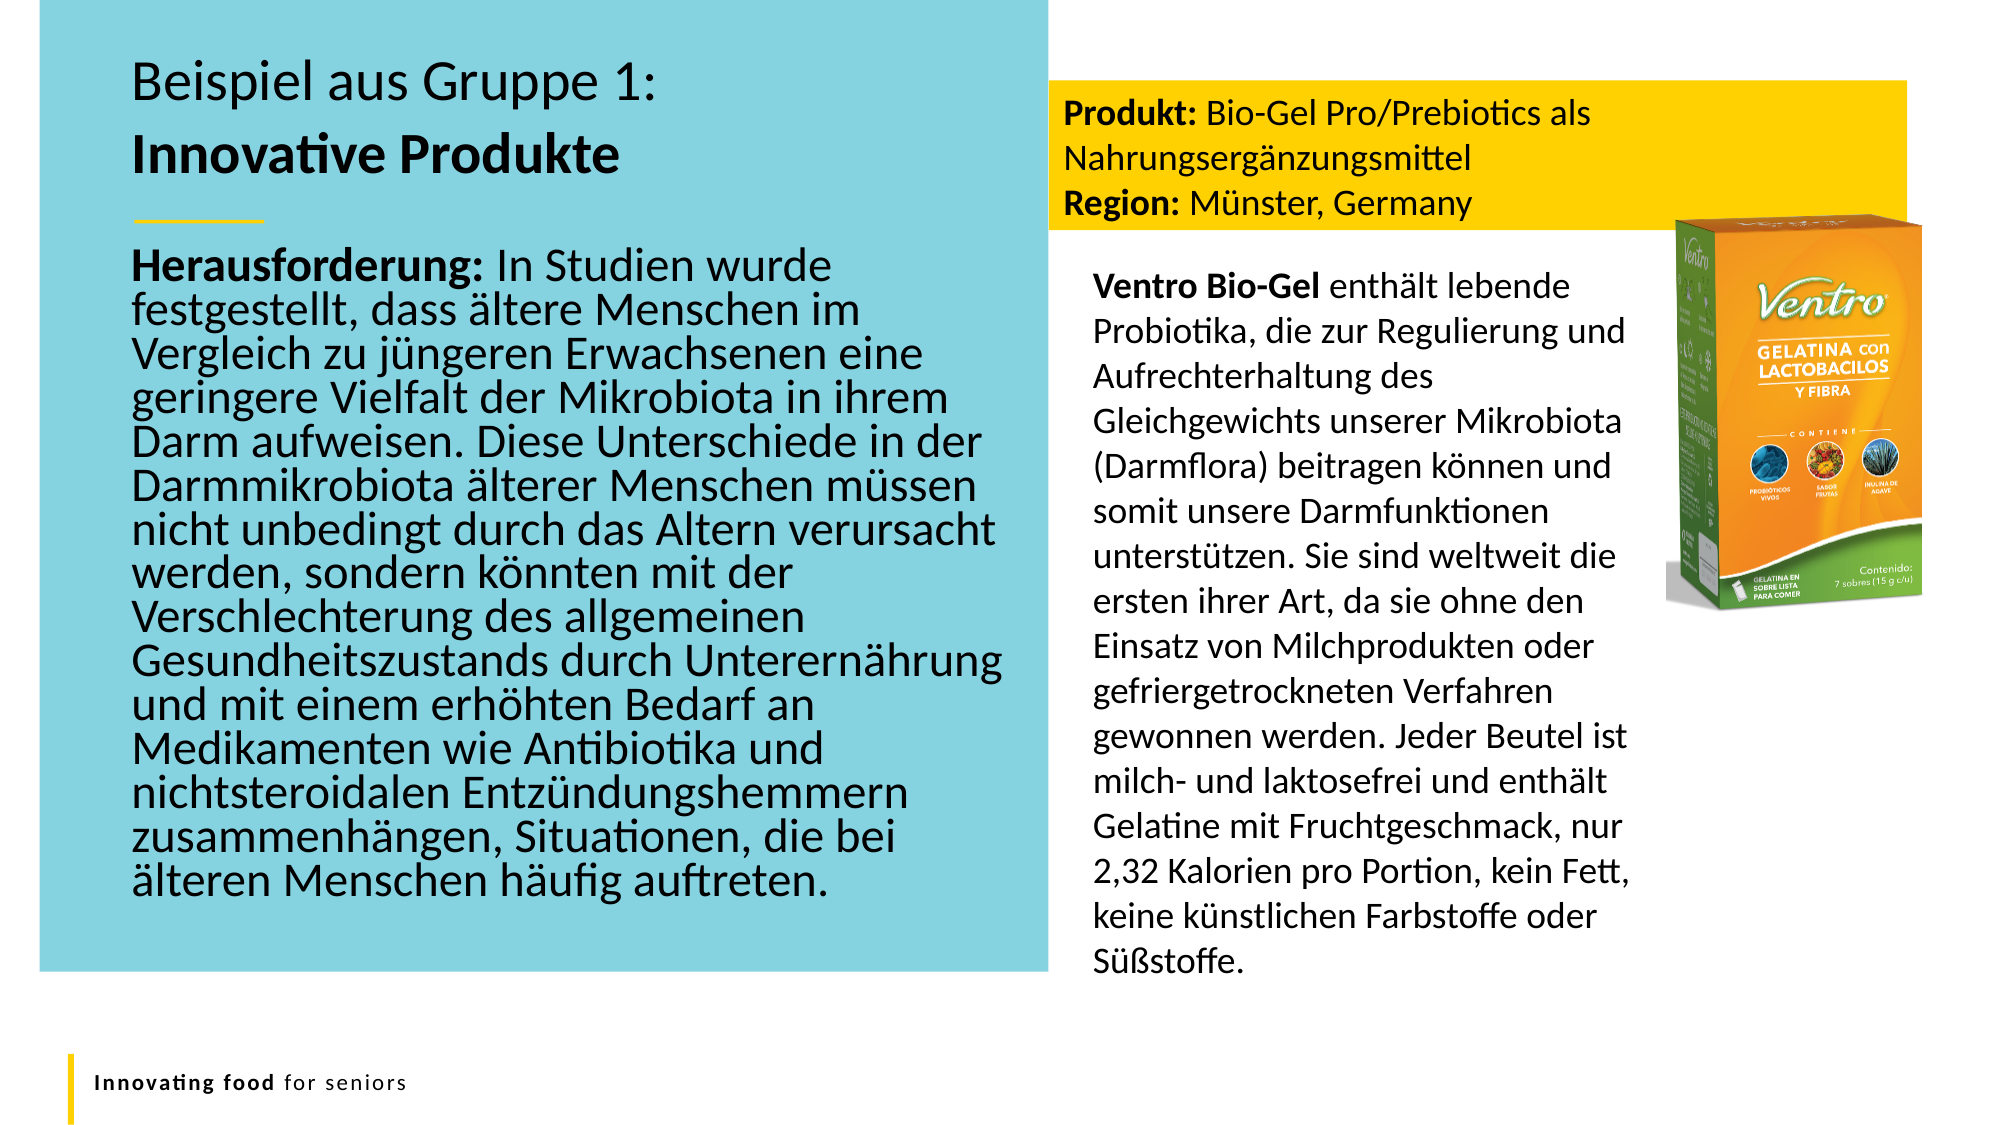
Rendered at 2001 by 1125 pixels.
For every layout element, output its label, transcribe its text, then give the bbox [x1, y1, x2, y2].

list Herausforderung: In Studien wurde festgestellt, dass ältere Menschen im Vergleich zu jüngeren Erwachsenen eine geringere Vielfalt der Mikrobiota in ihrem Darm aufweisen. Diese Unterschiede in der Darmmikrobiota älterer Menschen müssen nicht unbedingt durch das Altern verursacht werden, sondern könnten mit der Verschlechterung des allgemeinen Gesundheitszustands durch Unterernährung und mit einem erhöhten Bedarf an Medikamenten wie Antibiotika und nichtsteroidalen Entzündungshemmern zusammenhängen, Situationen, die bei älteren Menschen häufig auftreten. [77, 239, 1019, 923]
text_box Produkt: Bio-Gel Pro/Prebiotics als Nahrungsergänzungsmittel Region: Münster, Germany [1048, 80, 1908, 231]
list Beispiel aus Gruppe 1: Innovative Produkte [116, 51, 952, 217]
text_box Ventro Bio-Gel enthält lebende Probiotika, die zur Regulierung und Aufrechterhaltung des Gleichgewichts unserer Mikrobiota (Darmflora) beitragen können und somit unsere Darmfunktionen unterstützen. Sie sind weltweit die ersten ihrer Art, da sie ohne den Einsatz von Milchprodukten oder gefriergetrockneten Verfahren gewonnen werden. Jeder Beutel ist milch- und laktosefrei und enthält Gelatine mit Fruchtgeschmack, nur 2,32 Kalorien pro Portion, kein Fett, keine künstlichen Farbstoffe oder Süßstoffe. [1078, 253, 1682, 988]
picture [1665, 200, 1940, 618]
